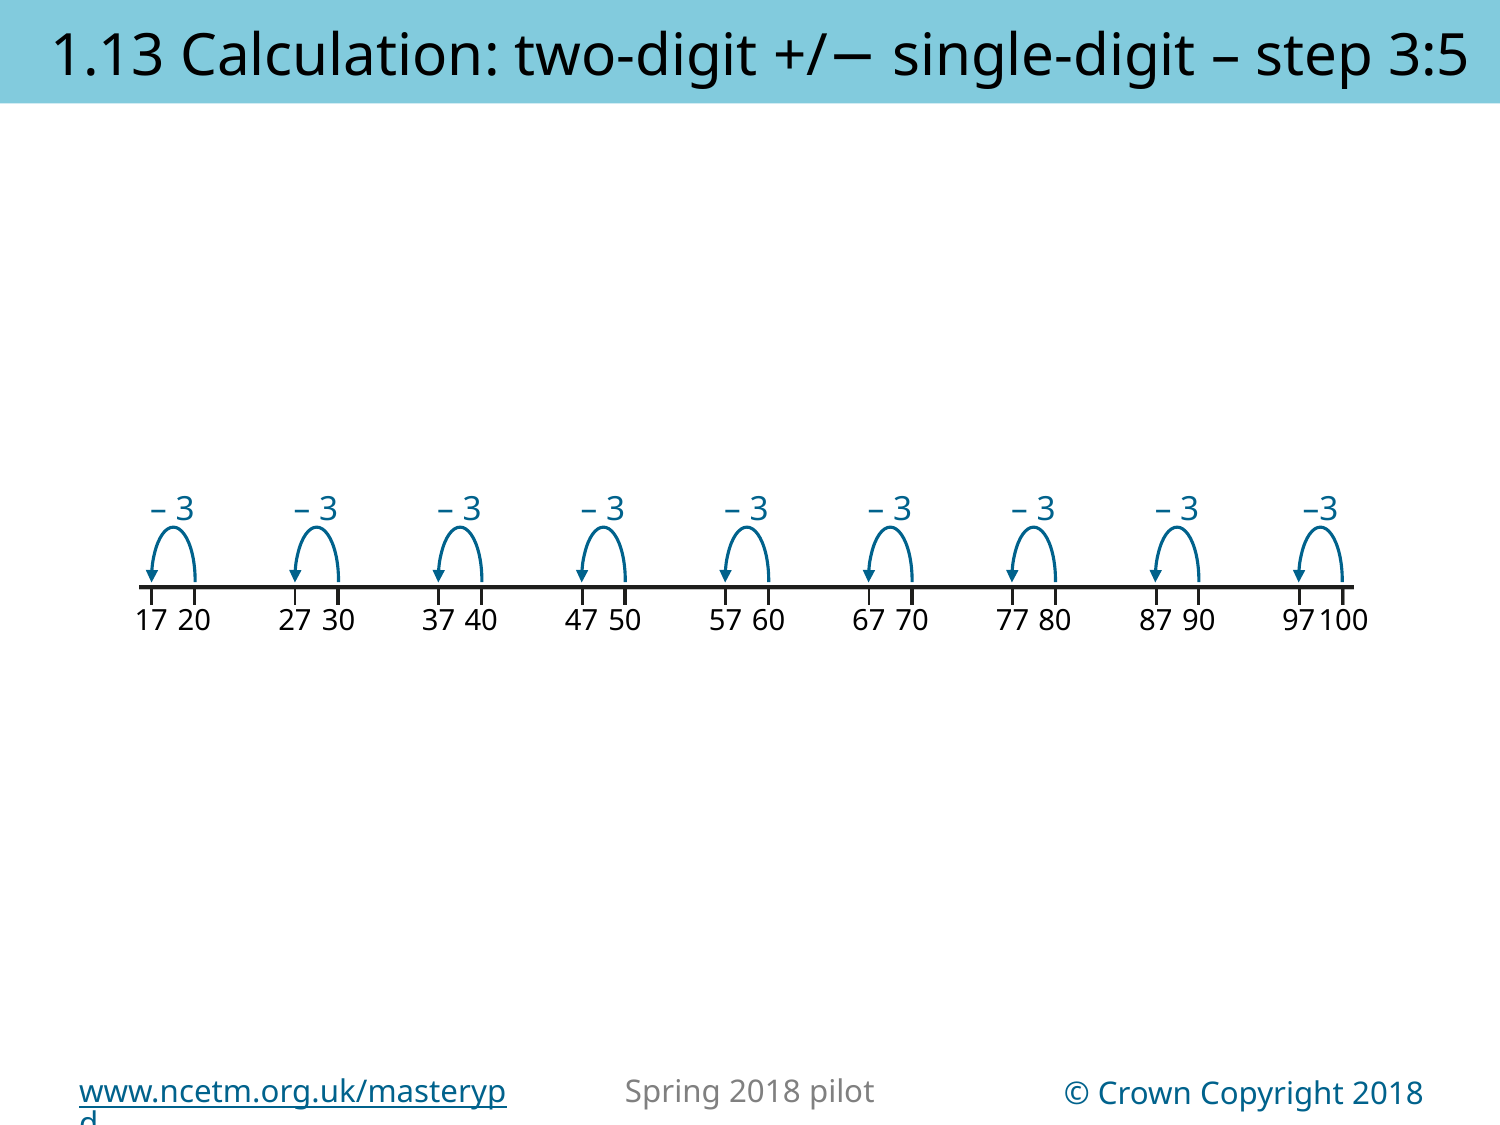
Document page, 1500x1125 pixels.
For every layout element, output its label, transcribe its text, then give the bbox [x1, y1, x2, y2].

list 1.13 Calculation: two-digit +/− single-digit – step 3:5 [0, 0, 1500, 104]
text_box [432, 527, 482, 583]
text_box [1292, 527, 1343, 583]
picture [138, 585, 1354, 606]
text_box – 3 [420, 479, 499, 535]
text_box [575, 527, 626, 583]
text_box – 3 [994, 479, 1073, 535]
text_box [145, 535, 196, 583]
text_box – 3 [276, 479, 355, 535]
text_box 77 [980, 614, 1022, 644]
text_box 60 [736, 614, 801, 644]
text_box 70 [879, 614, 945, 644]
text_box [1006, 527, 1056, 583]
text_box 97 [1266, 614, 1303, 644]
text_box – 3 [850, 479, 930, 535]
text_box 50 [592, 614, 658, 644]
text_box – 3 [133, 479, 212, 535]
text_box 80 [1022, 614, 1088, 644]
text_box 90 [1166, 614, 1232, 644]
text_box 20 [161, 614, 227, 644]
text_box – 3 [1137, 479, 1217, 535]
text_box [719, 527, 769, 583]
text_box – 3 [563, 479, 643, 535]
text_box [289, 527, 339, 583]
text_box 47 [549, 614, 592, 644]
text_box [1149, 527, 1199, 583]
text_box 100 [1303, 594, 1385, 644]
text_box – 3 [707, 479, 786, 535]
text_box –3 [1281, 479, 1360, 535]
text_box 67 [836, 614, 879, 644]
text_box 40 [448, 614, 514, 644]
text_box 37 [406, 614, 448, 644]
text_box 87 [1123, 614, 1166, 644]
text_box 17 [118, 594, 161, 644]
text_box 27 [262, 614, 306, 644]
text_box 30 [306, 614, 371, 644]
text_box [862, 527, 913, 583]
text_box 57 [693, 614, 736, 644]
